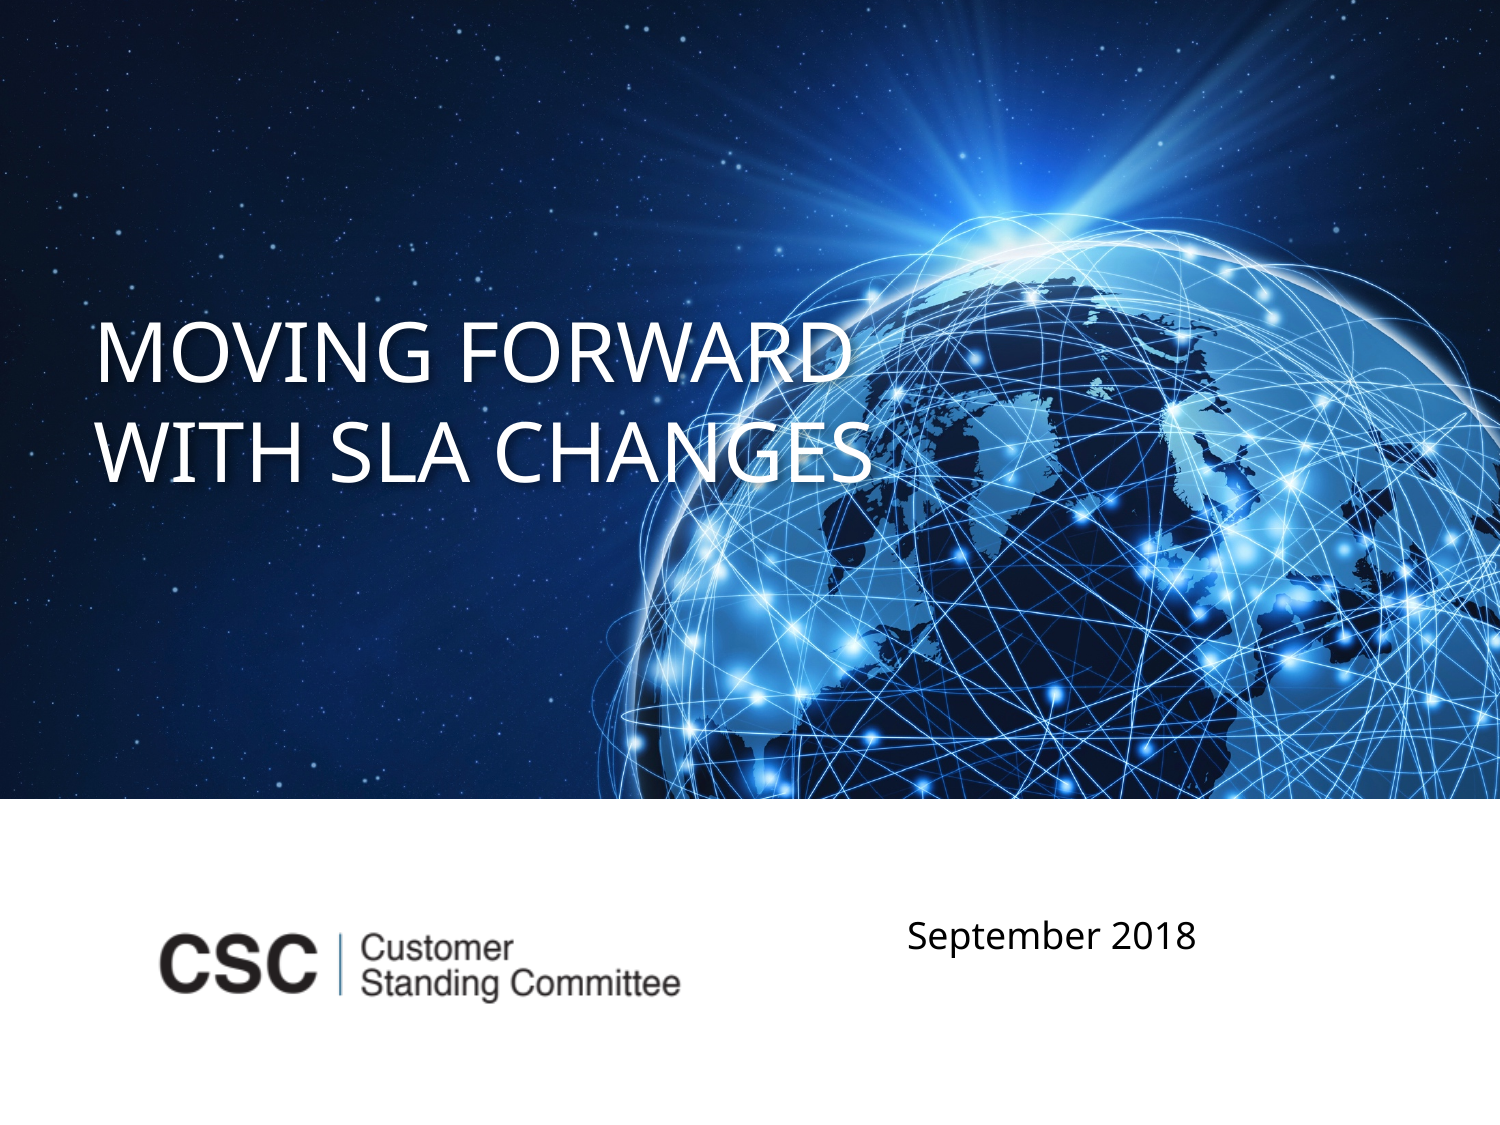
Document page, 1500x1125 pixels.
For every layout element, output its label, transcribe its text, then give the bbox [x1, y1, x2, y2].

picture [0, 0, 1500, 799]
subtitle September 2018 [892, 904, 1457, 1125]
title Moving forward WITH slA changes [78, 0, 893, 798]
